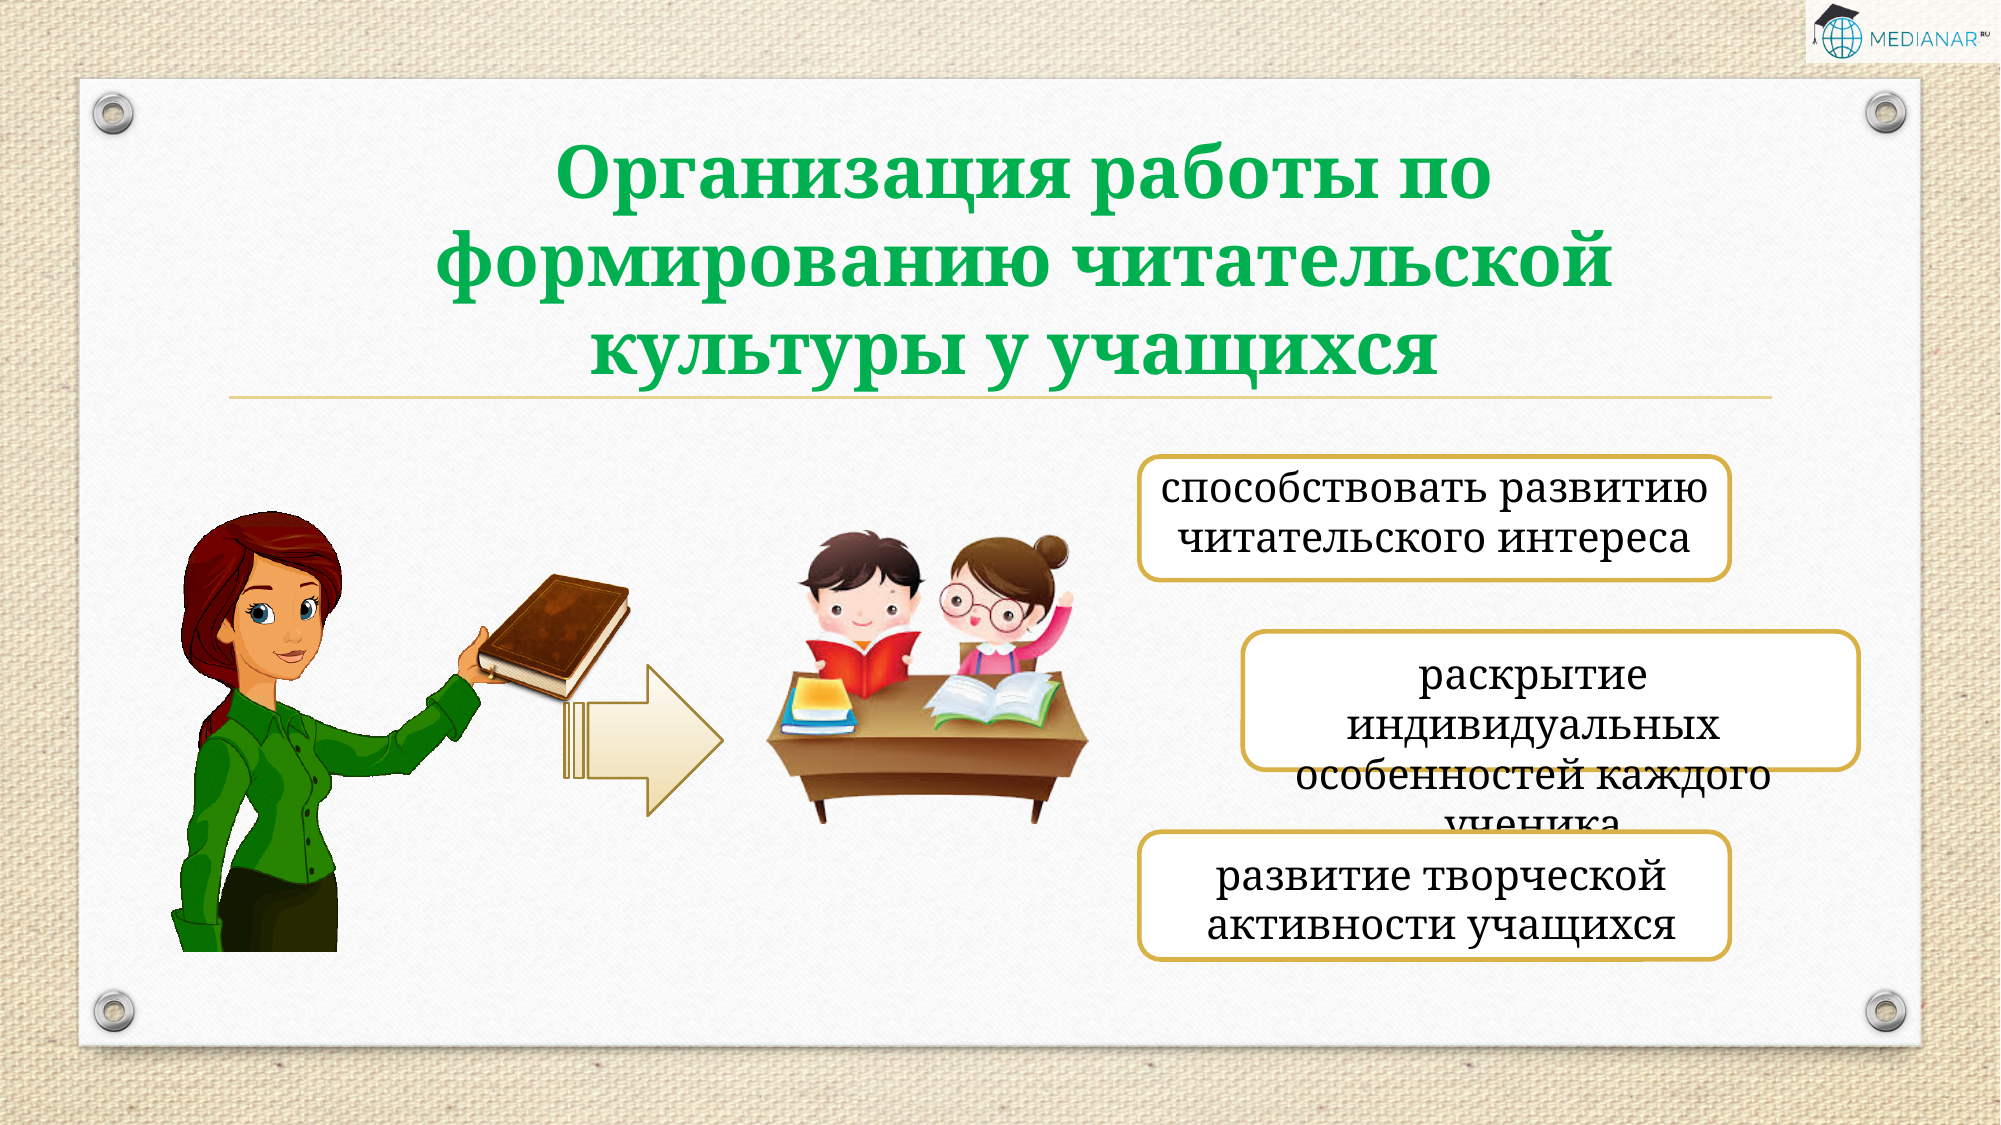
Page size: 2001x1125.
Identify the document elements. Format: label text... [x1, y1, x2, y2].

text_box [573, 721, 585, 779]
text_box Организация работы по формированию читательской культуры у учащихся [279, 116, 1769, 398]
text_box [1225, 631, 1859, 770]
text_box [1139, 831, 1732, 960]
text_box [563, 721, 570, 779]
picture [0, 0, 2001, 1125]
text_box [1139, 452, 1730, 581]
text_box [586, 663, 724, 818]
